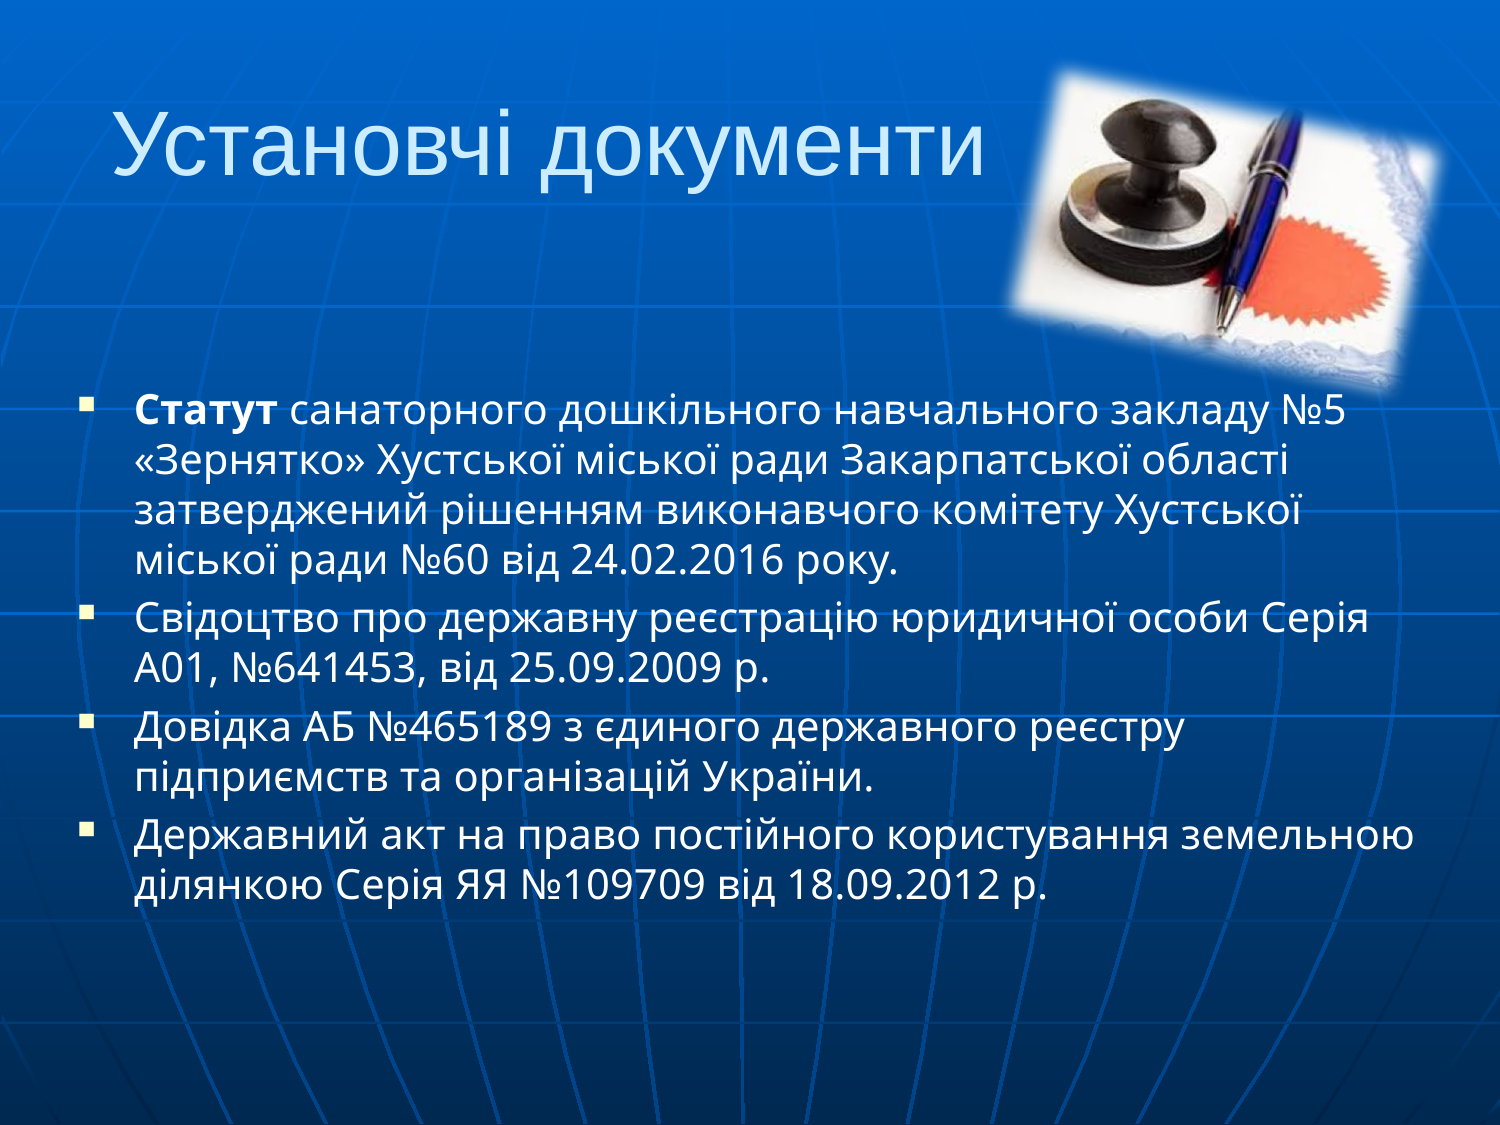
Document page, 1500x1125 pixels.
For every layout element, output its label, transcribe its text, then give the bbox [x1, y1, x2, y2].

picture [1009, 74, 1440, 386]
title Установчі документи [0, 45, 1225, 233]
list Статут санаторного дошкільного навчального закладу №5 «Зернятко» Хустської міської ради Закарпатської області затверджений рішенням виконавчого комітету Хустської міської ради №60 від 24.02.2016 року. Свідоцтво про державну реєстрацію юридичної особи Серія А01, №641453, від 25.09.2009 р. Довідка АБ №465189 з єдиного державного реєстру підприємств та організацій України. Державний акт на право постійного користування земельною ділянкою Серія ЯЯ №109709 від 18.09.2012 р. [62, 375, 1438, 950]
